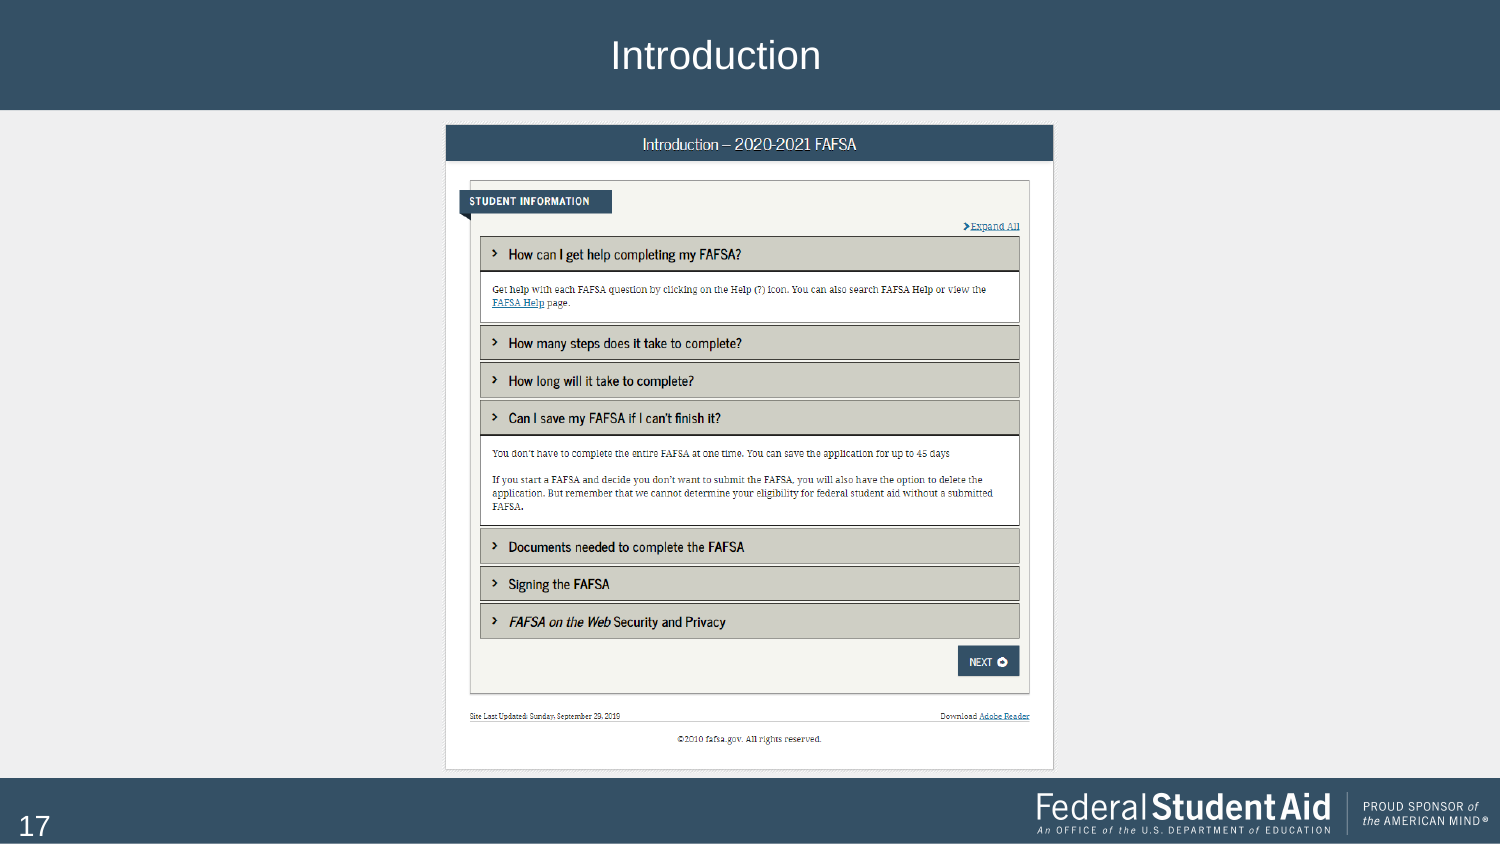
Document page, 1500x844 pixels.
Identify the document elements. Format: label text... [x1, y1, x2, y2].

picture [1037, 792, 1488, 835]
title Introduction [24, 23, 1408, 84]
picture [442, 121, 1058, 773]
